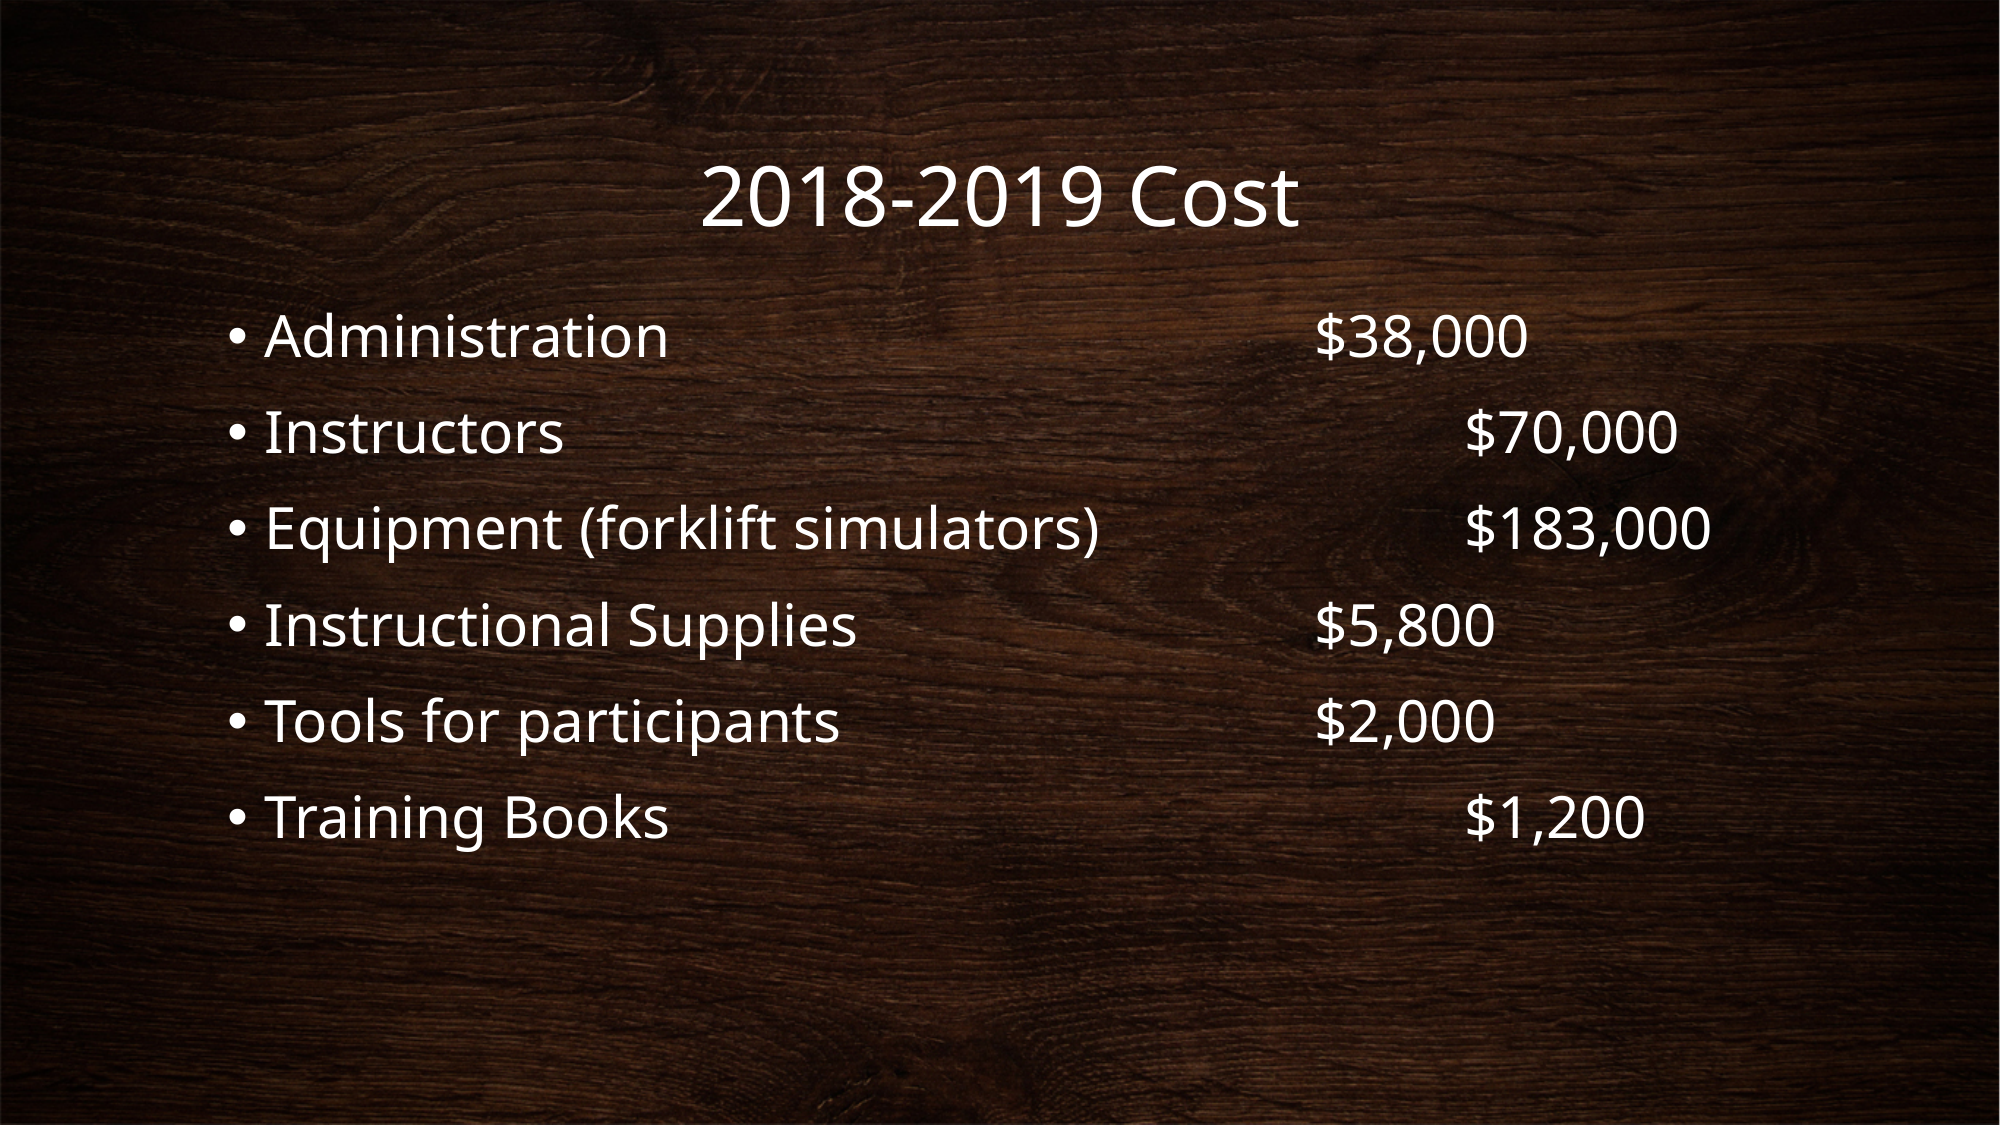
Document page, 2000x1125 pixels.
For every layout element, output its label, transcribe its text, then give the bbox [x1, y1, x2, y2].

title 2018-2019 Cost [212, 62, 1788, 250]
picture [0, 0, 2000, 1125]
list Administration $38,000 Instructors $70,000 Equipment (forklift simulators) $183,000 Instructional Supplies $5,800 Tools for participants $2,000 Training Books $1,200 [212, 299, 1788, 1013]
